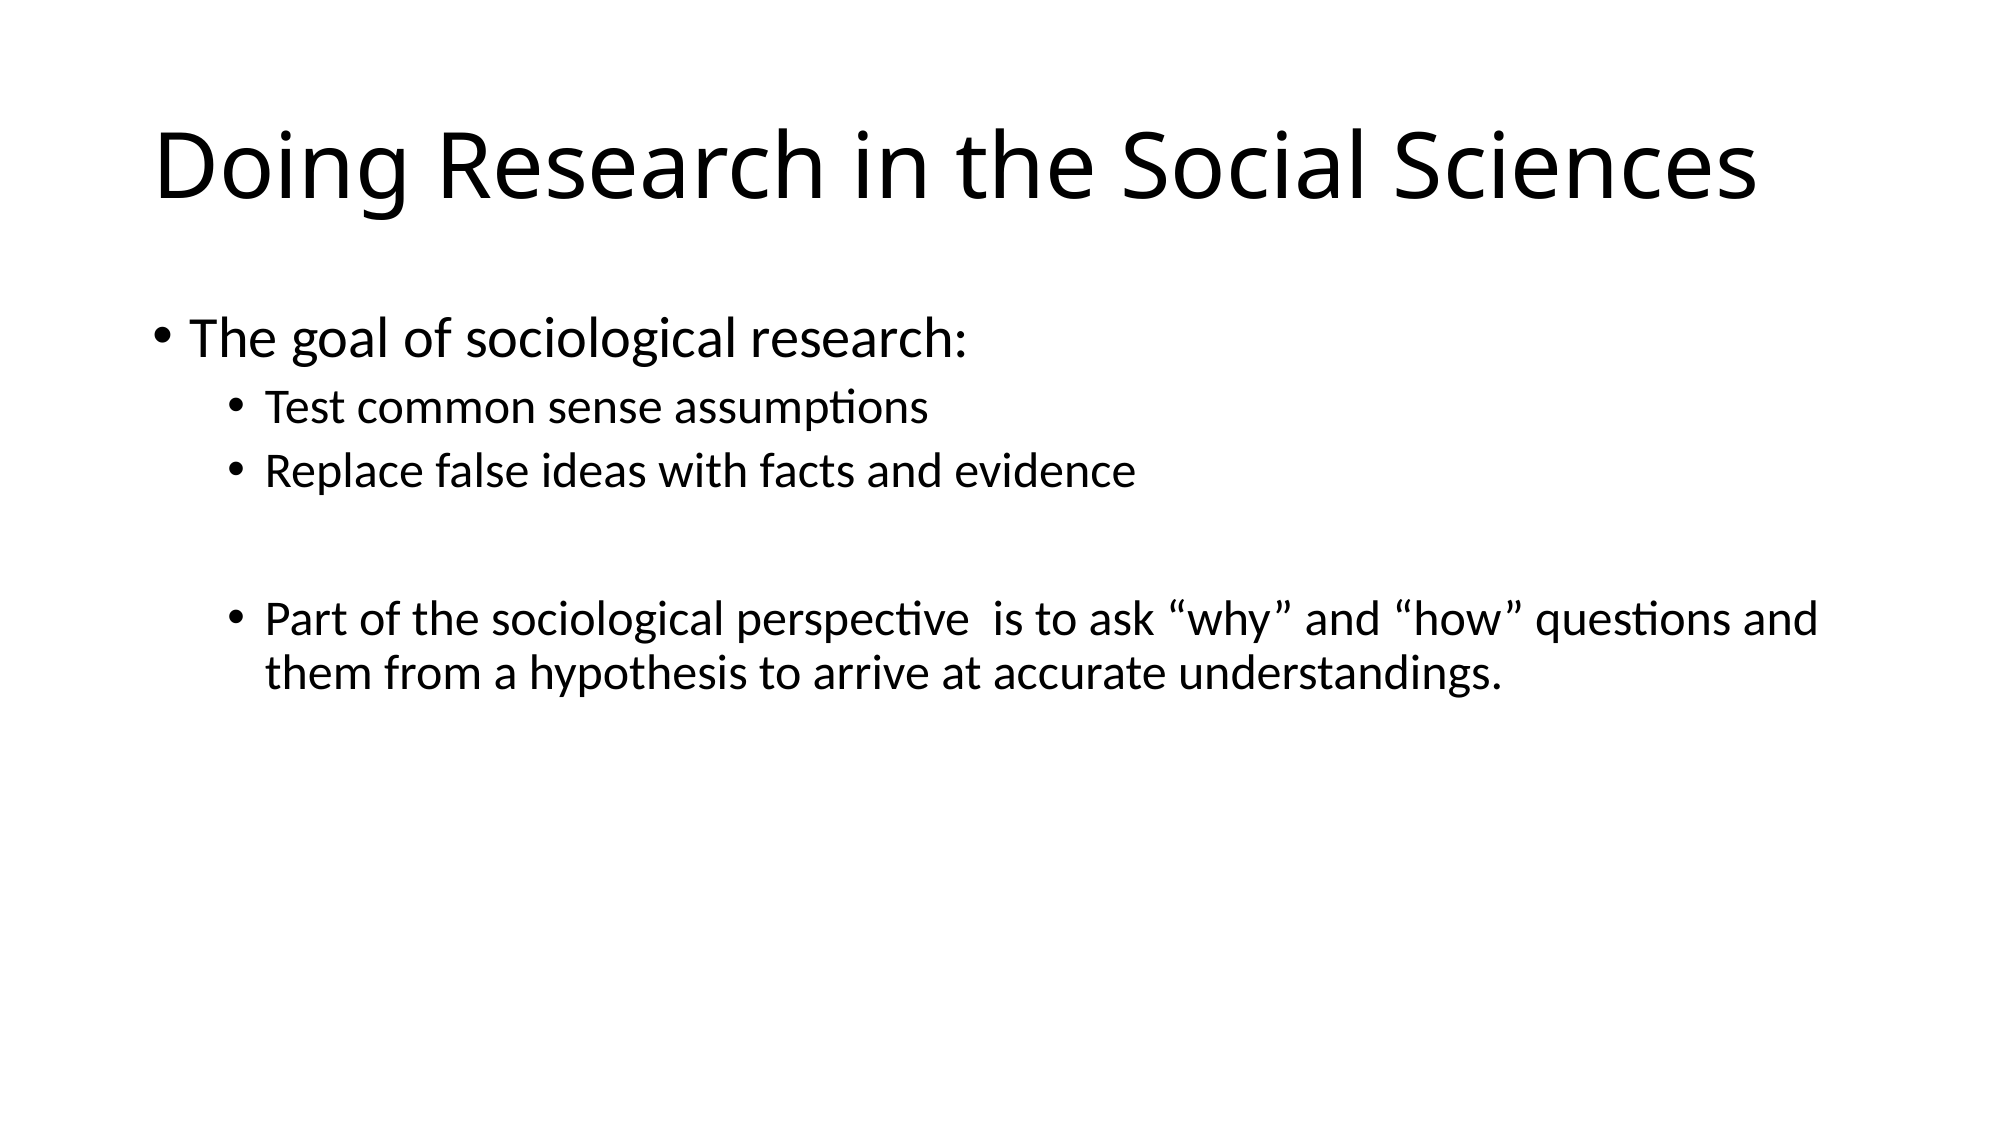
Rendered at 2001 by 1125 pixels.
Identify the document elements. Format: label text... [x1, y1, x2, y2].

title Doing Research in the Social Sciences [137, 59, 1863, 278]
list The goal of sociological research: Test common sense assumptions Replace false ideas with facts and evidence Part of the sociological perspective is to ask “why” and “how” questions and them from a hypothesis to arrive at accurate understandings. [137, 299, 1863, 1014]
